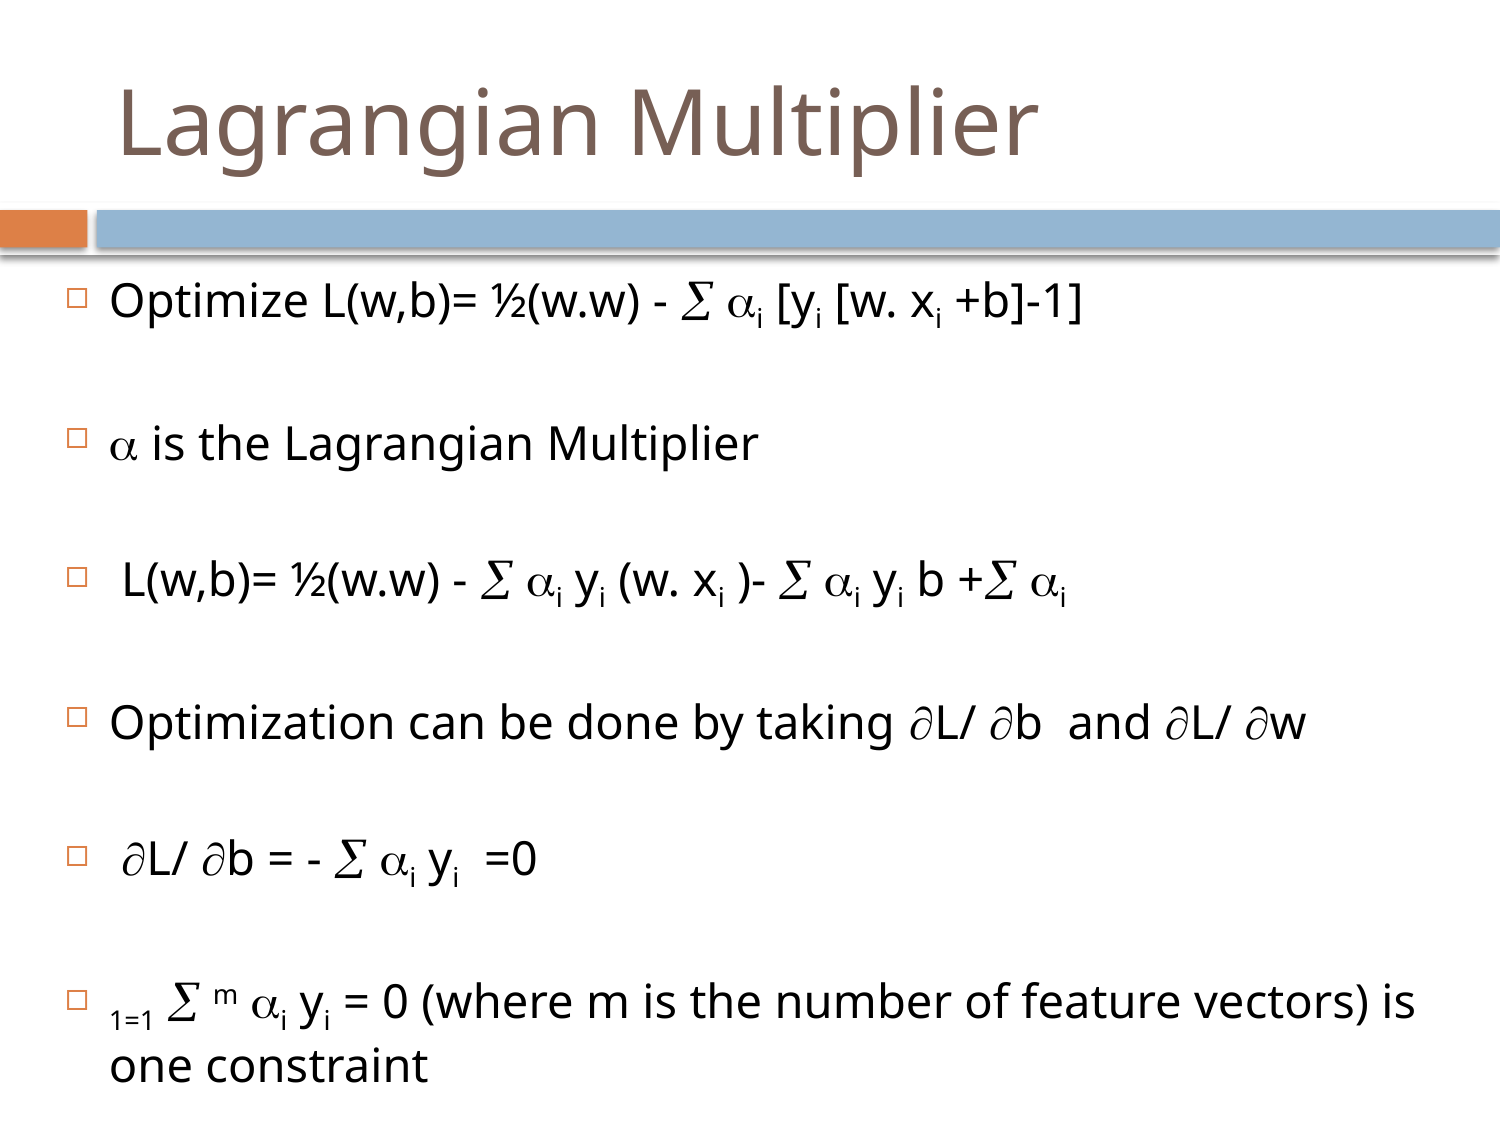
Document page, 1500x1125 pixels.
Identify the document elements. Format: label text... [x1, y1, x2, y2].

list Optimize L(w,b)= ½(w.w) -  i [yi [w. xi +b]-1]  is the Lagrangian Multiplier L(w,b)= ½(w.w) -  i yi (w. xi )-  i yi b + i Optimization can be done by taking L/ b and L/ w L/ b = -  i yi =0 1=1  m i yi = 0 (where m is the number of feature vectors) is one constraint [50, 262, 1438, 1100]
title Lagrangian Multiplier [100, 37, 1438, 200]
